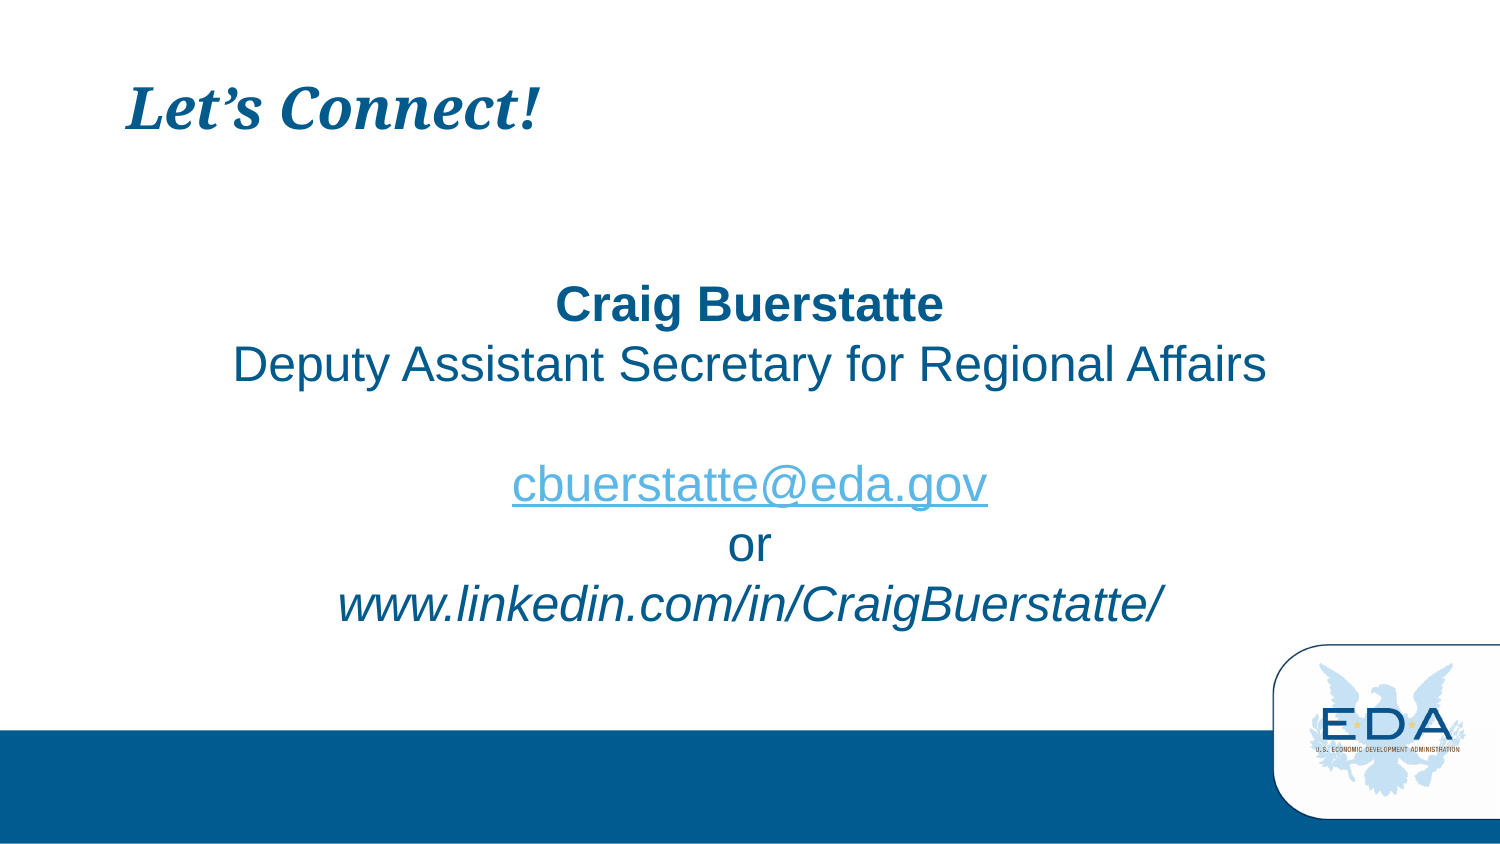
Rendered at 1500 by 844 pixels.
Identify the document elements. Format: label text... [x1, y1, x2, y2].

picture [1273, 644, 1500, 820]
text_box Craig Buerstatte Deputy Assistant Secretary for Regional Affairs cbuerstatte@eda.gov or www.linkedin.com/in/CraigBuerstatte/ [121, 143, 1379, 681]
title Let’s Connect! [111, 40, 1271, 182]
